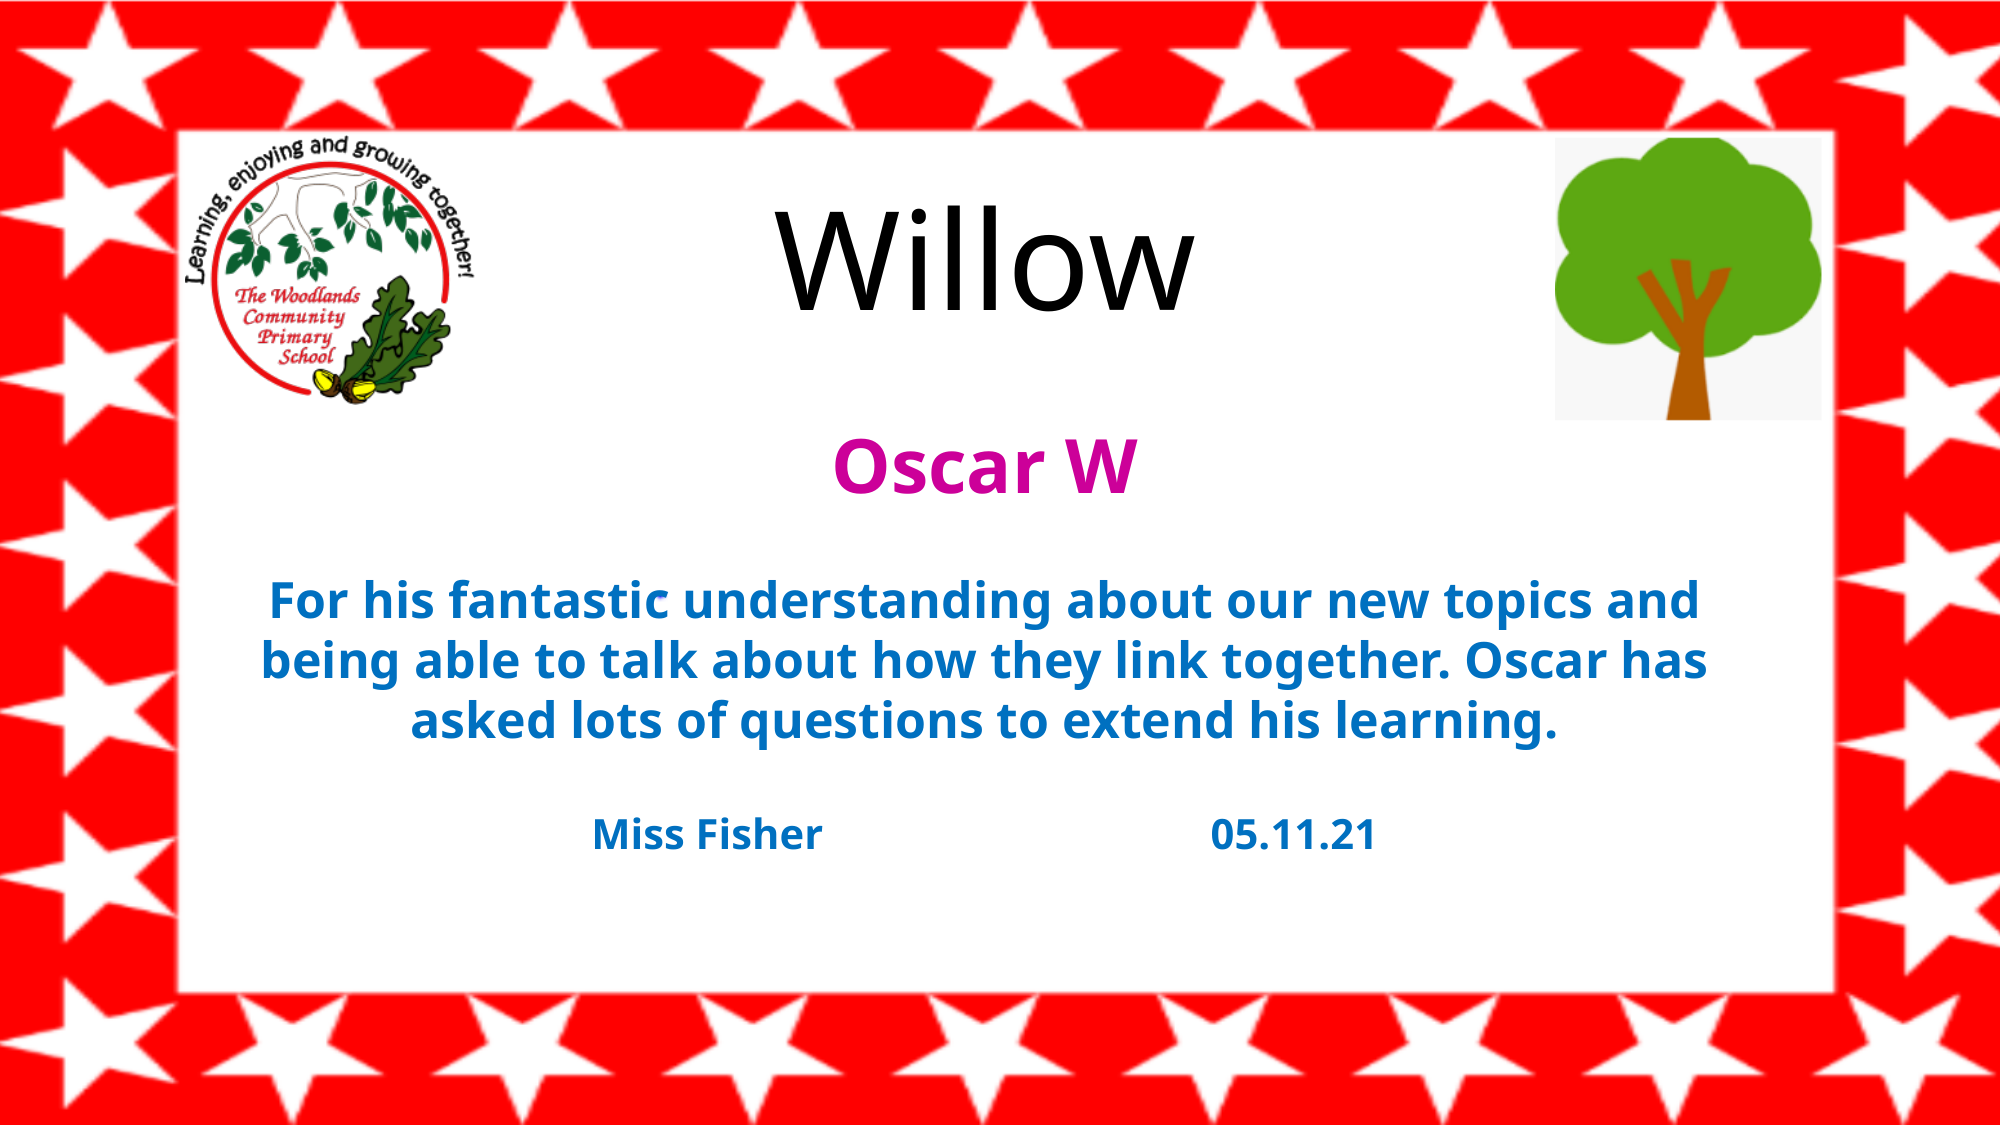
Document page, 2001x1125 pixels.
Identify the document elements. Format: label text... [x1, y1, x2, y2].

text_box Willow Oscar W For his fantastic understanding about our new topics and being able to talk about how they link together. Oscar has asked lots of questions to extend his learning. Miss Fisher 05.11.21 [185, 405, 437, 926]
text_box Willow Oscar W For his fantastic understanding about our new topics and being able to talk about how they link together. Oscar has asked lots of questions to extend his learning. Miss Fisher 05.11.21 [1563, 422, 1785, 926]
picture [0, 0, 2000, 1125]
